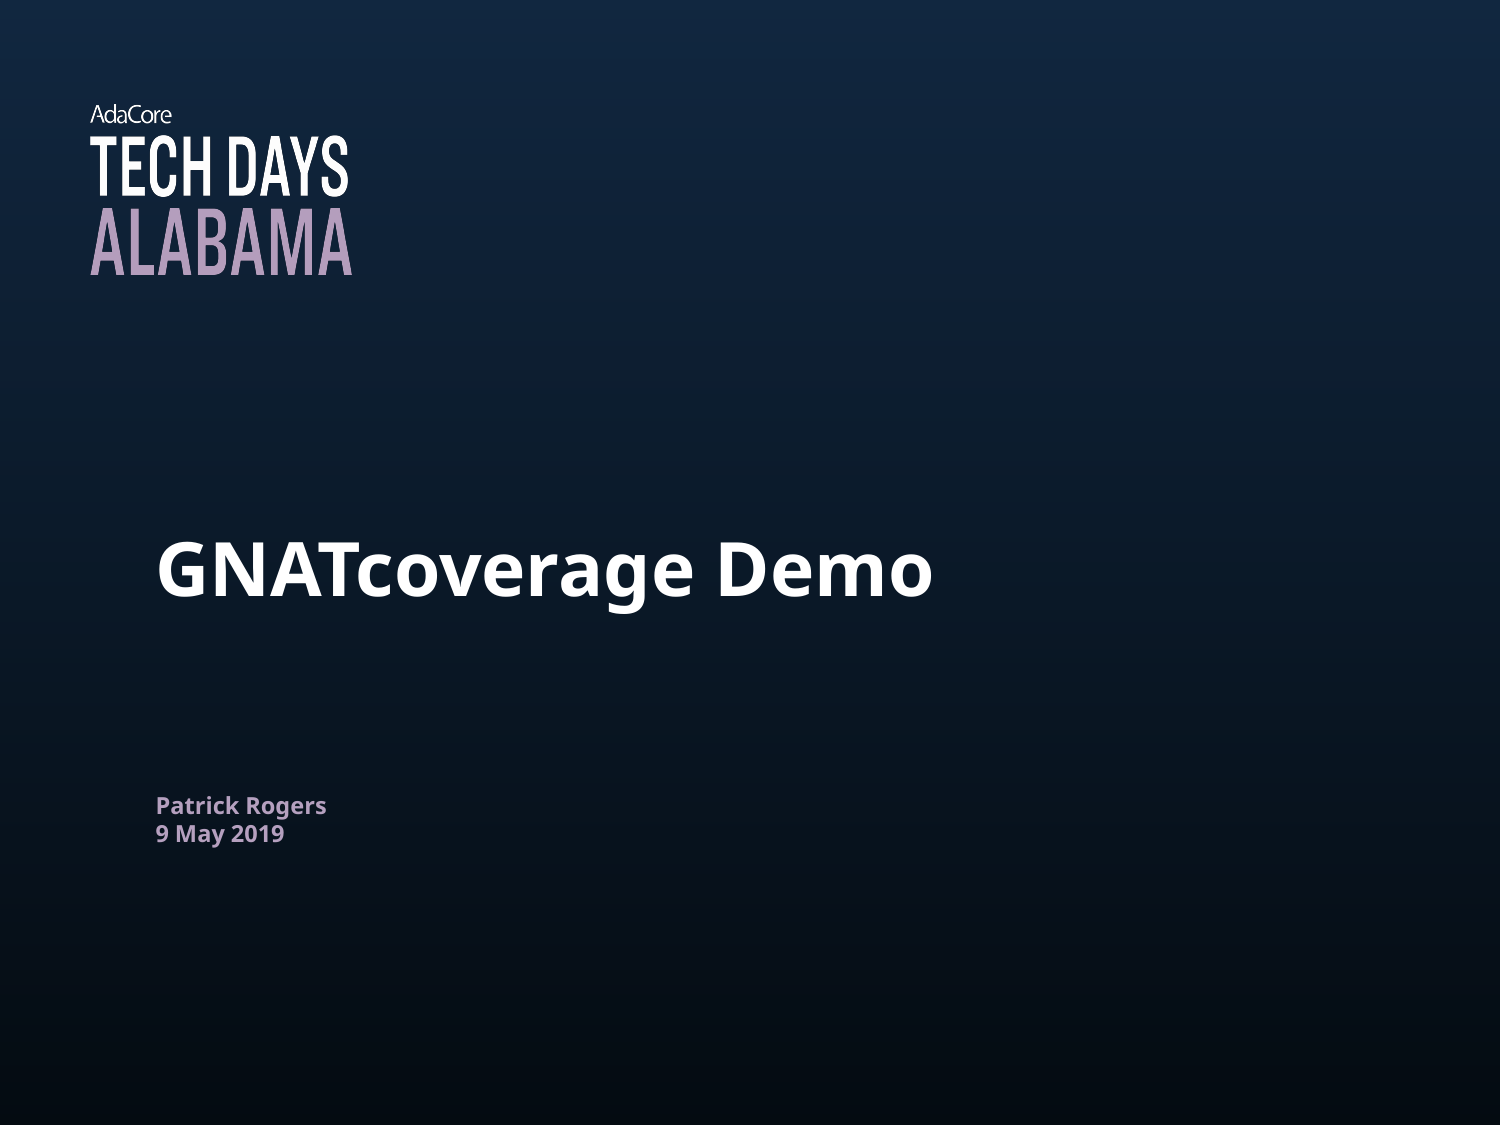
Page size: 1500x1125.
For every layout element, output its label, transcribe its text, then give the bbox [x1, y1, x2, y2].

list Patrick Rogers 9 May 2019 [155, 763, 1129, 875]
title GNATcoverage Demo [155, 468, 1431, 656]
picture [90, 104, 352, 275]
